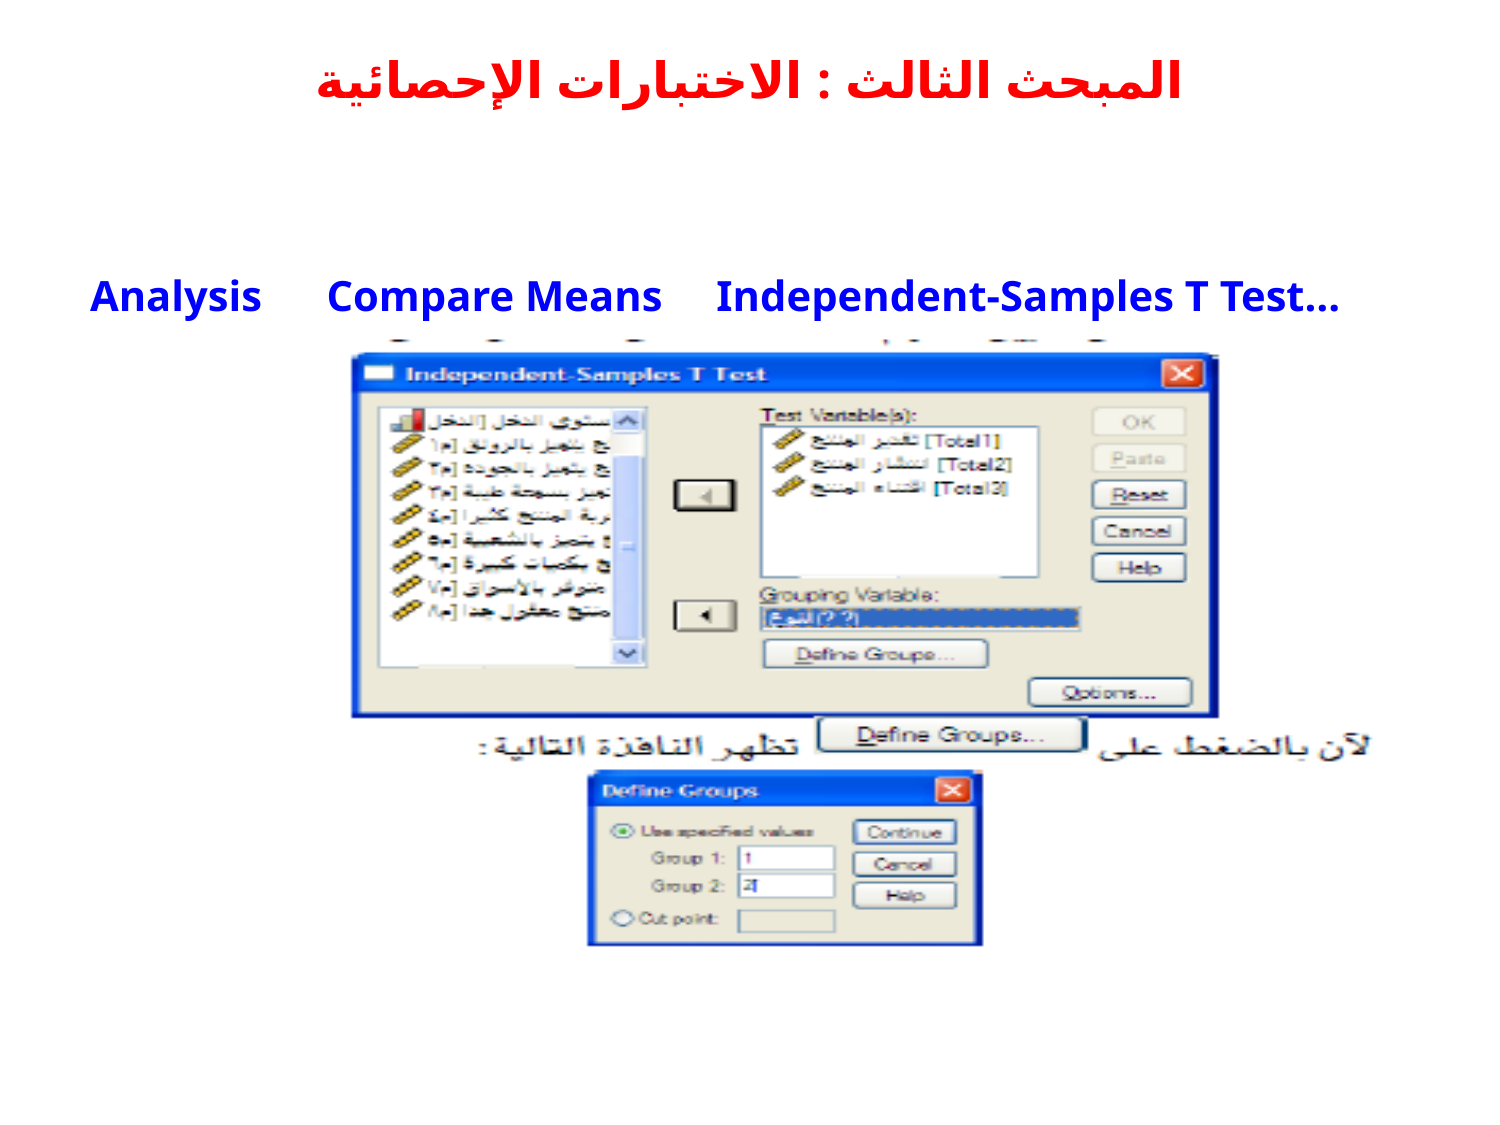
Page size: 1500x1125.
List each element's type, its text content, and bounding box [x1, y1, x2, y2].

picture [170, 338, 1377, 953]
list Analysis Compare Means Independent-Samples T Test… [75, 262, 1425, 1005]
title المبحث الثالث : الاختبارات الإحصائية [75, 0, 1425, 149]
